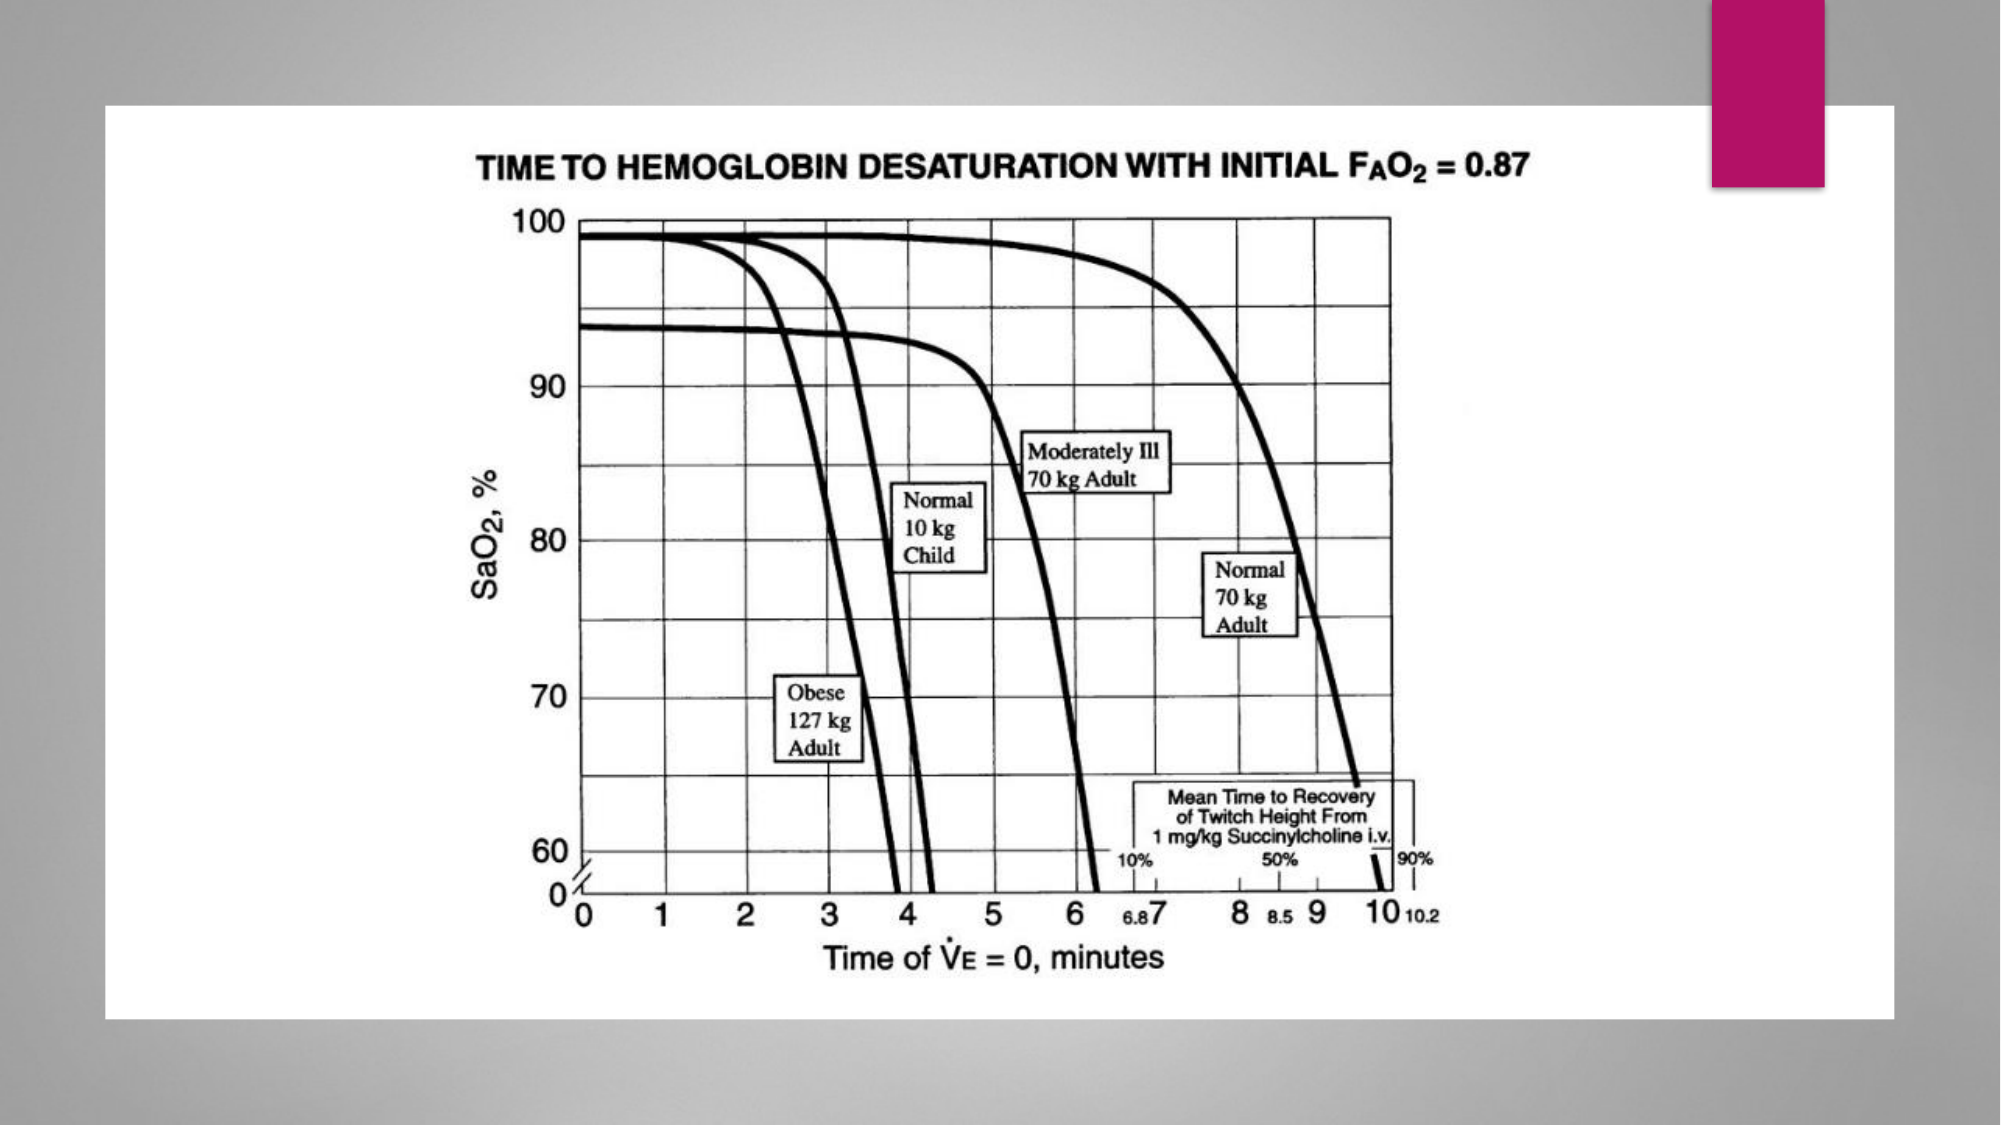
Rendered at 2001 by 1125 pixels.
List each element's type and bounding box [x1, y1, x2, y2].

text_box [0, 0, 2000, 1125]
picture [429, 128, 1571, 997]
text_box [1711, 0, 1825, 188]
text_box [104, 104, 1896, 1021]
